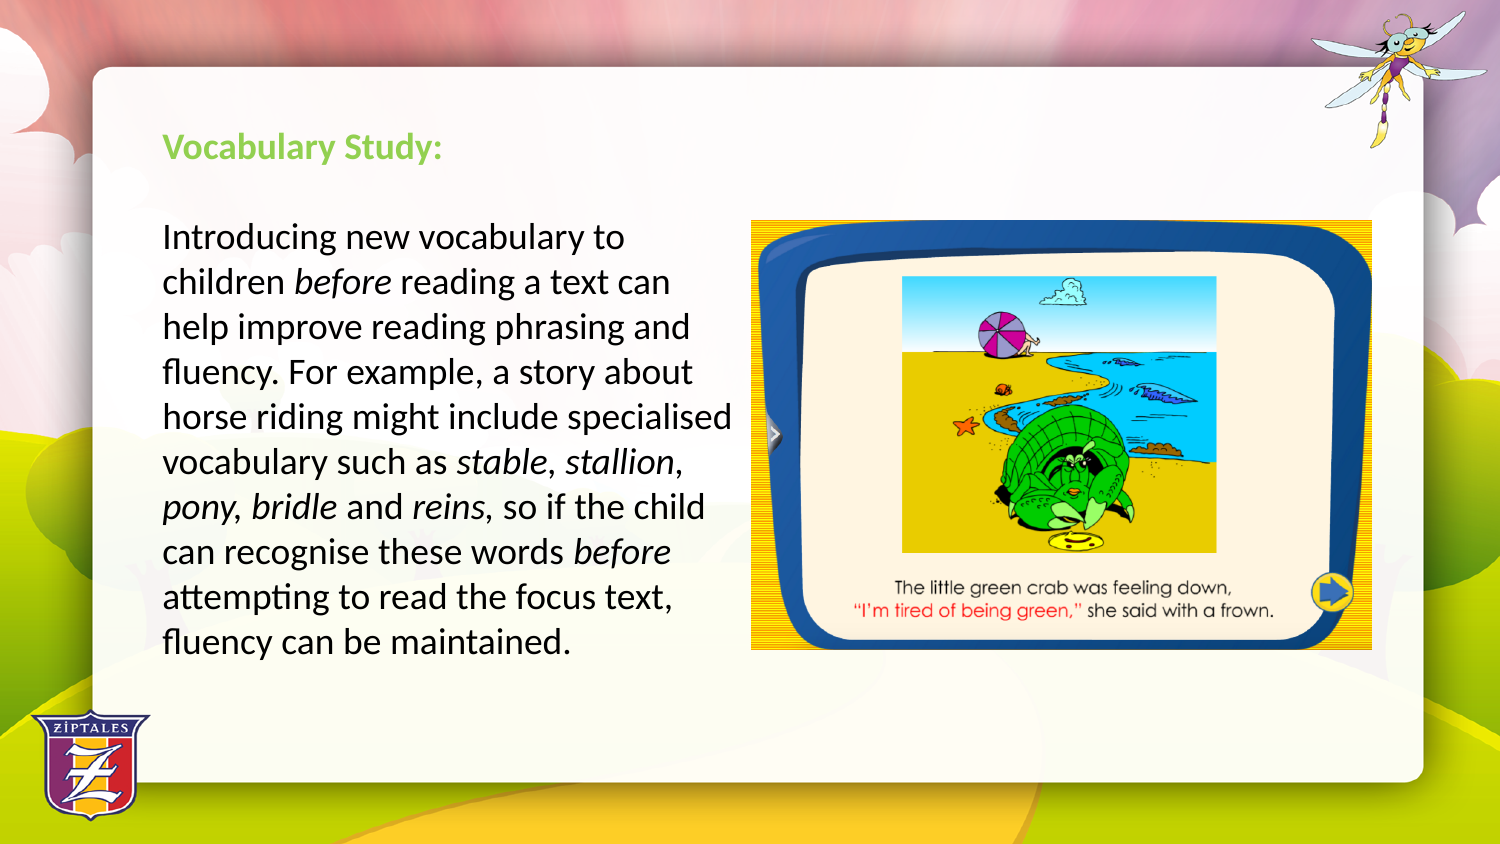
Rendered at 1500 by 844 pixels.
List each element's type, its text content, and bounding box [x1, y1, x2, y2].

picture [0, 0, 1500, 844]
text_box Vocabulary Study: Introducing new vocabulary to children before reading a text can help improve reading phrasing and fluency. For example, a story about horse riding might include specialised vocabulary such as stable, stallion, pony, bridle and reins, so if the child can recognise these words before attempting to read the focus text, fluency can be maintained. [147, 114, 750, 670]
